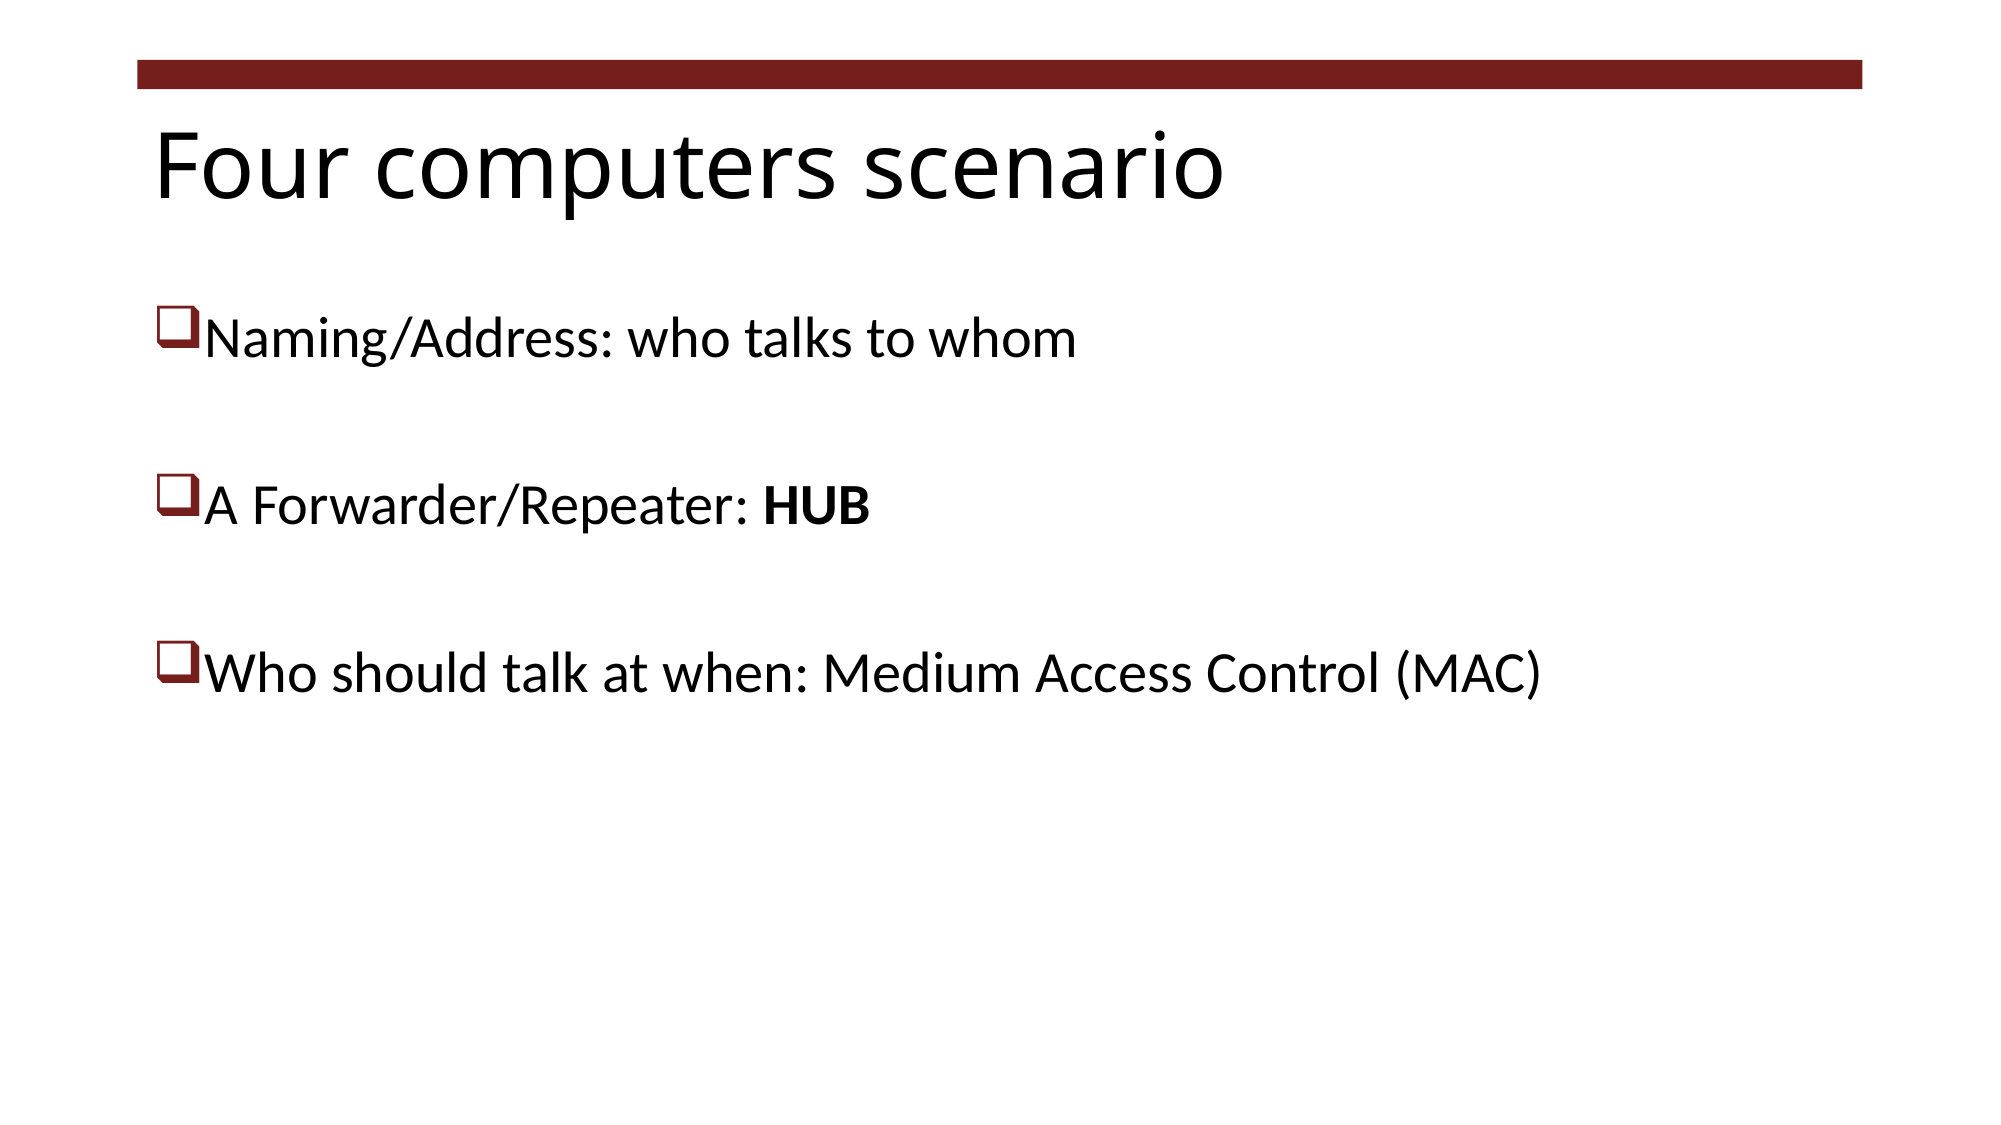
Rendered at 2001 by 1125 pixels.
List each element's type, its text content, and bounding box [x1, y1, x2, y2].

list Naming/Address: who talks to whom A Forwarder/Repeater: HUB Who should talk at when: Medium Access Control (MAC) [137, 299, 1863, 1103]
title Four computers scenario [137, 59, 1863, 278]
